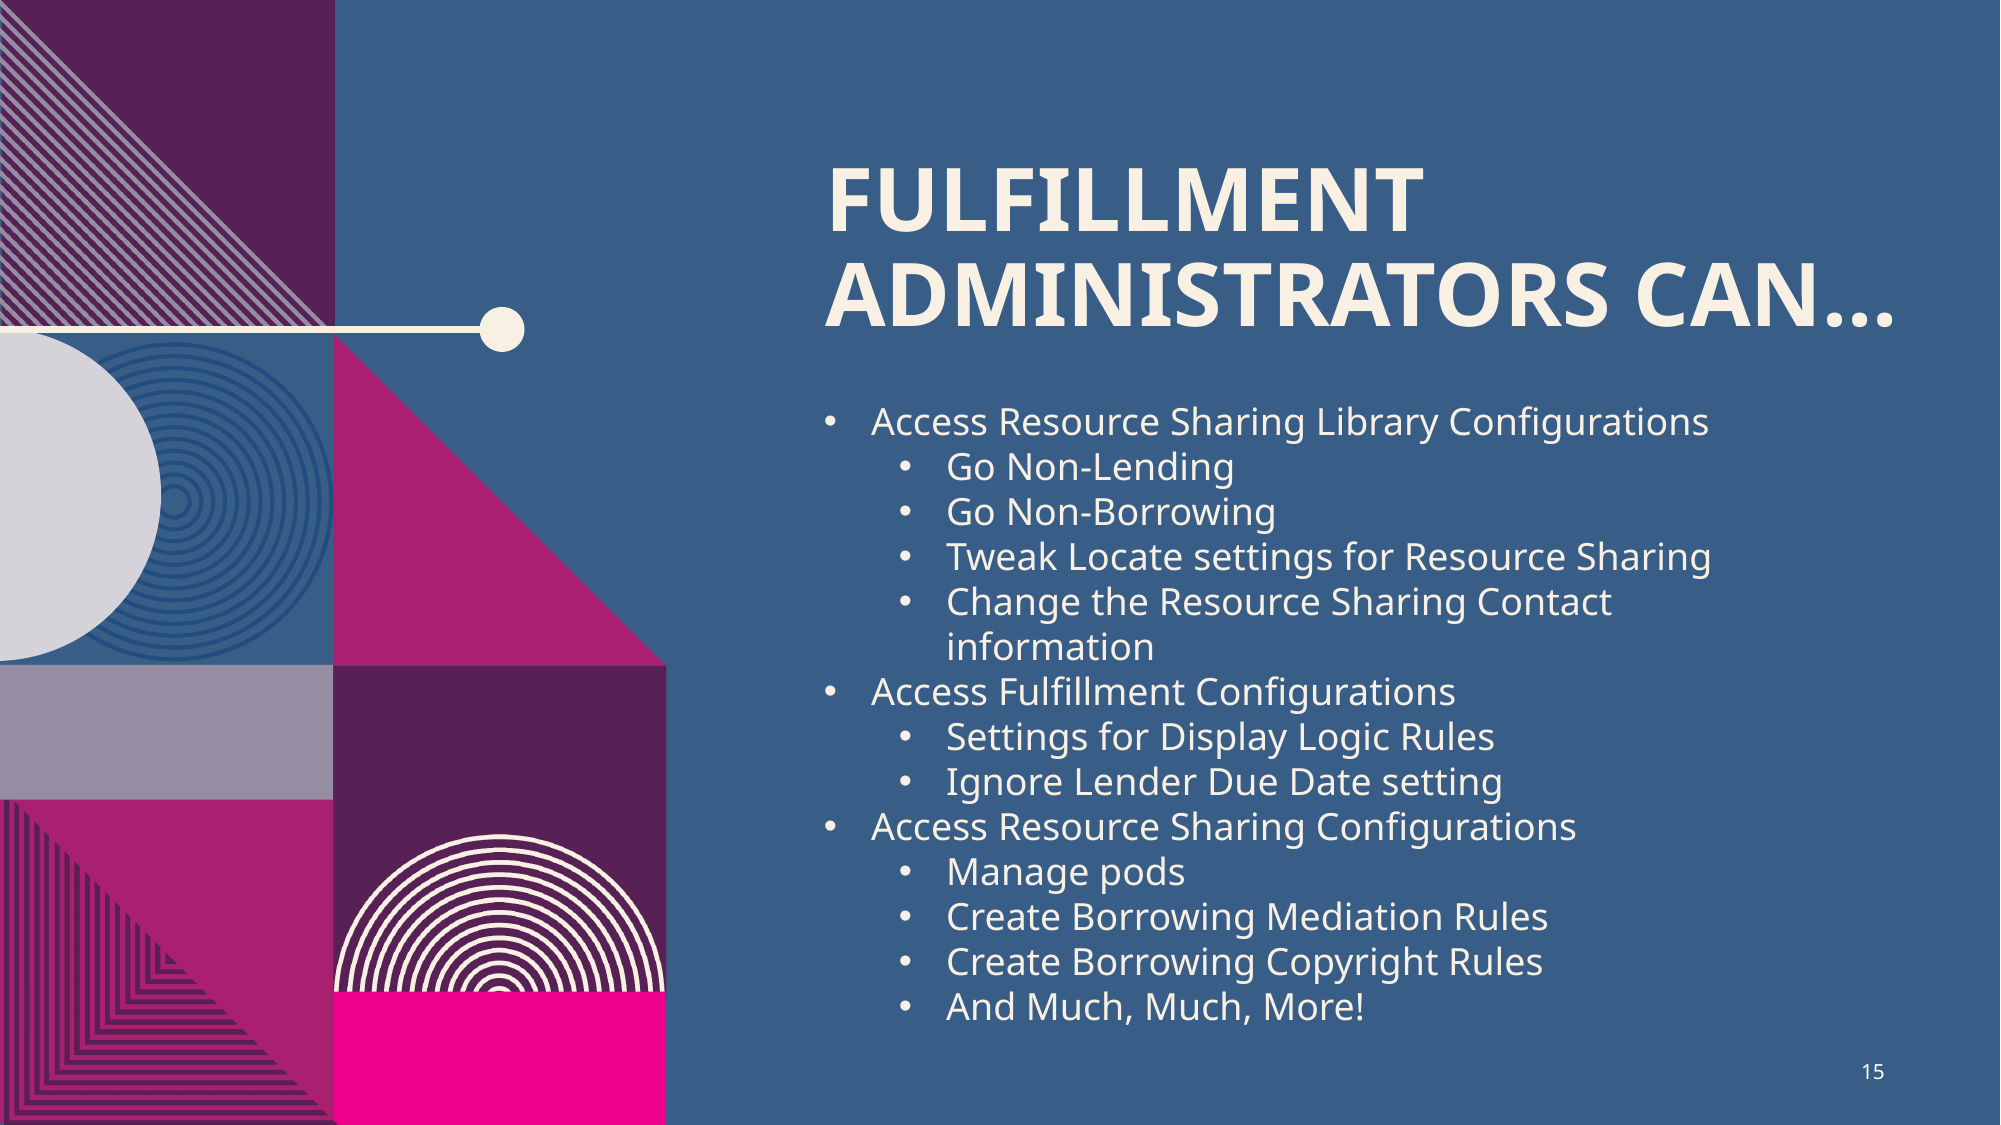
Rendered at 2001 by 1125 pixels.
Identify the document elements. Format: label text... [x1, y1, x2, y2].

slide_number 15 [1824, 1042, 1900, 1103]
text_box Access Resource Sharing Library Configurations Go Non-Lending Go Non-Borrowing Tweak Locate settings for Resource Sharing Change the Resource Sharing Contact information Access Fulfillment Configurations Settings for Display Logic Rules Ignore Lender Due Date setting Access Resource Sharing Configurations Manage pods Create Borrowing Mediation Rules Create Borrowing Copyright Rules And Much, Much, More! [809, 390, 1812, 1081]
picture [4, 791, 665, 1125]
title Fulfillment Administrators Can… [810, 147, 1926, 365]
picture [0, 0, 332, 326]
text_box [809, 379, 1860, 979]
